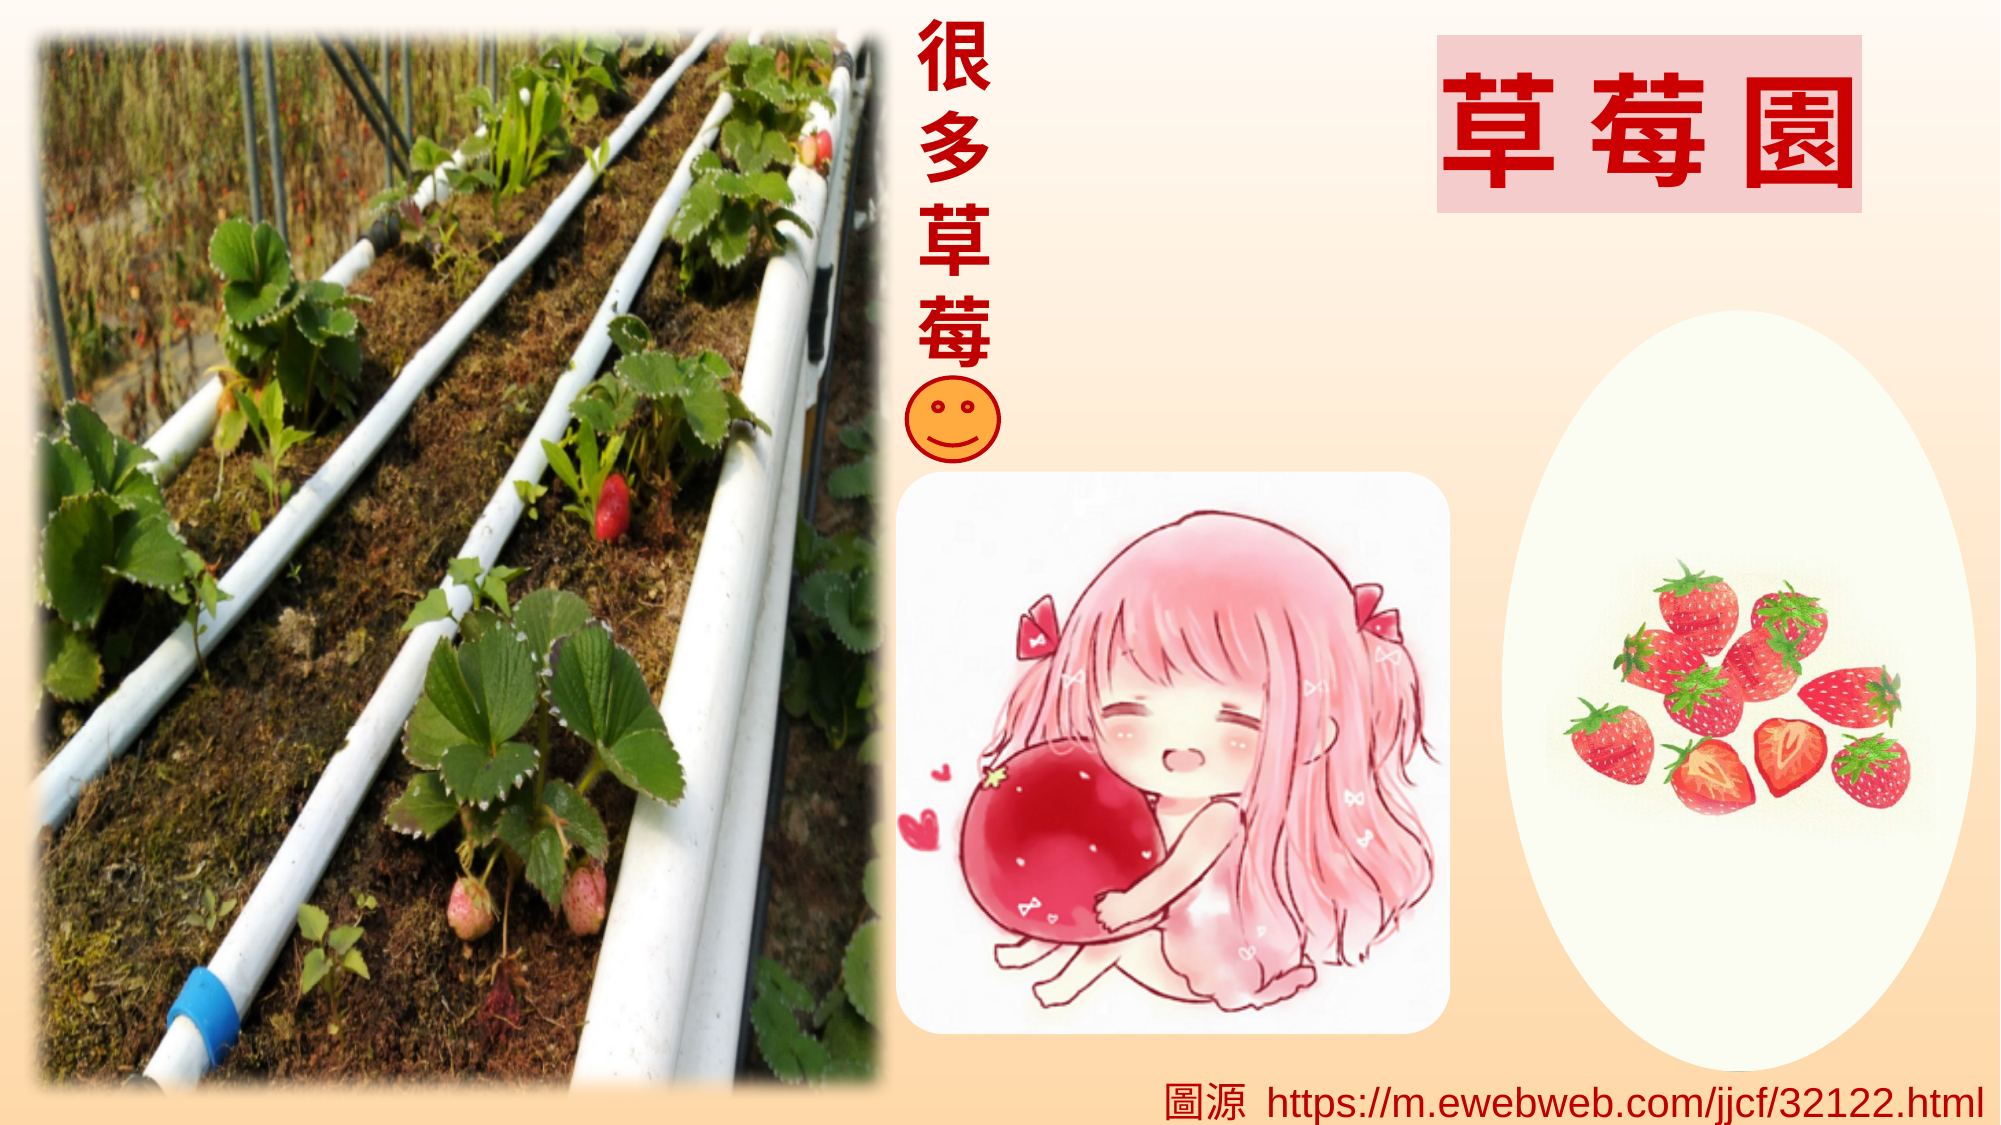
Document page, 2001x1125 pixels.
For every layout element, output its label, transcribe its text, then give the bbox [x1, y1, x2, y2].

text_box 圖源 https://m.ewebweb.com/jjcf/32122.html [1148, 1068, 2000, 1125]
picture [22, 23, 1451, 1102]
text_box [906, 377, 999, 462]
title 草 莓 園 [901, 34, 906, 160]
text_box 很多草莓 [906, 0, 1042, 462]
title 草 莓 園 [1042, 34, 1883, 160]
picture [1501, 310, 1978, 1072]
